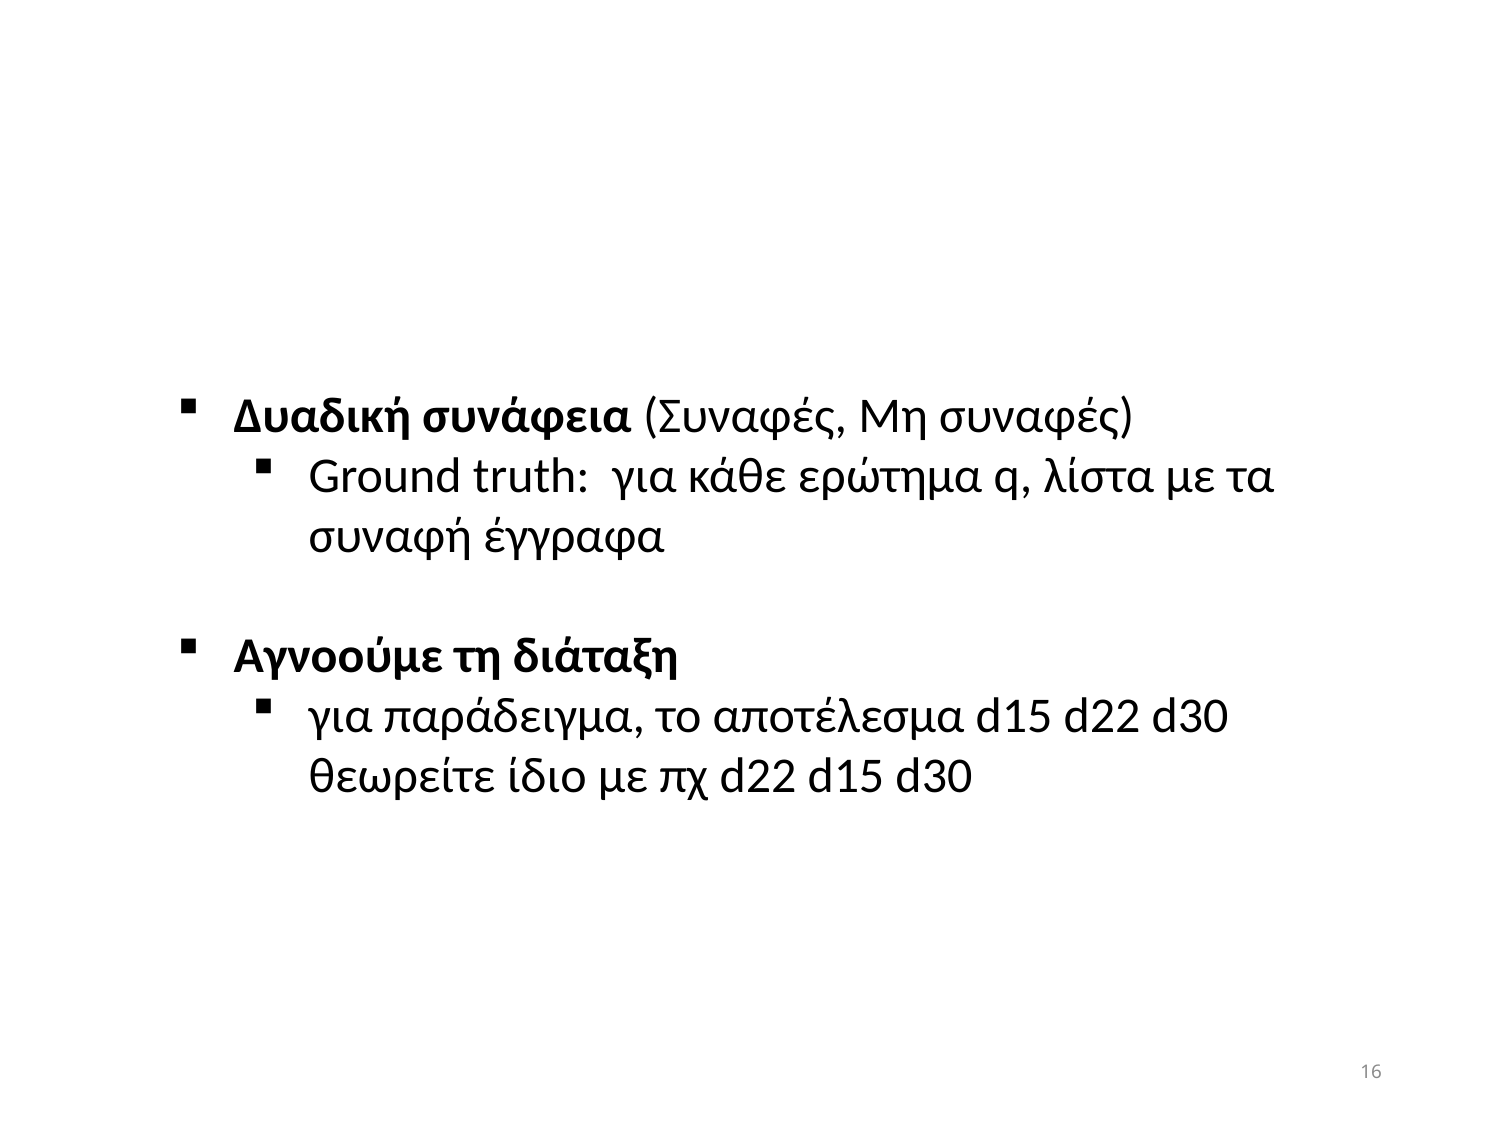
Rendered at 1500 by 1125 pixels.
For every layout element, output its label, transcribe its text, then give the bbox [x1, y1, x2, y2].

text_box Δυαδική συνάφεια (Συναφές, Μη συναφές) Ground truth: για κάθε ερώτημα q, λίστα με τα συναφή έγγραφα Αγνοούμε τη διάταξη για παράδειγμα, το αποτέλεσμα d15 d22 d30 θεωρείτε ίδιο με πχ d22 d15 d30 [162, 374, 1350, 810]
slide_number 16 [1059, 1042, 1397, 1103]
